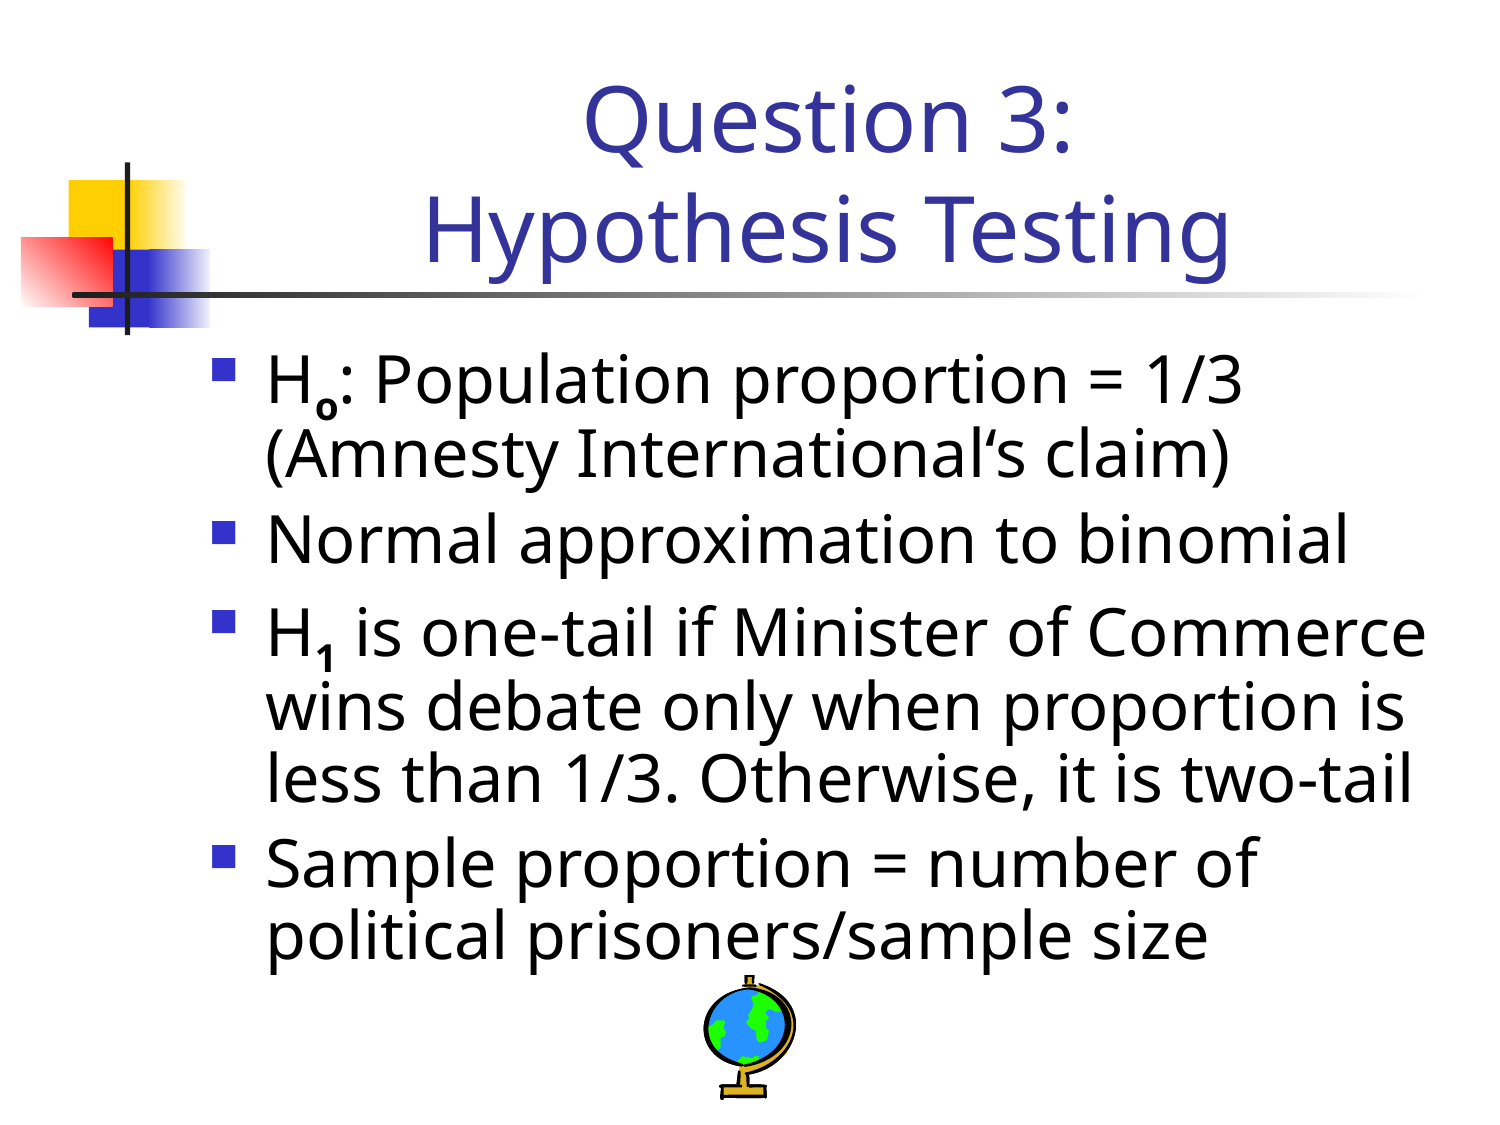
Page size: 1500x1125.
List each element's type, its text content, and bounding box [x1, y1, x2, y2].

title Question 3: Hypothesis Testing [188, 101, 1468, 289]
list Ho: Population proportion = 1/3 (Amnesty International‘s claim) Normal approximation to binomial H1 is one-tail if Minister of Commerce wins debate only when proportion is less than 1/3. Otherwise, it is two-tail Sample proportion = number of political prisoners/sample size [193, 331, 1469, 1006]
